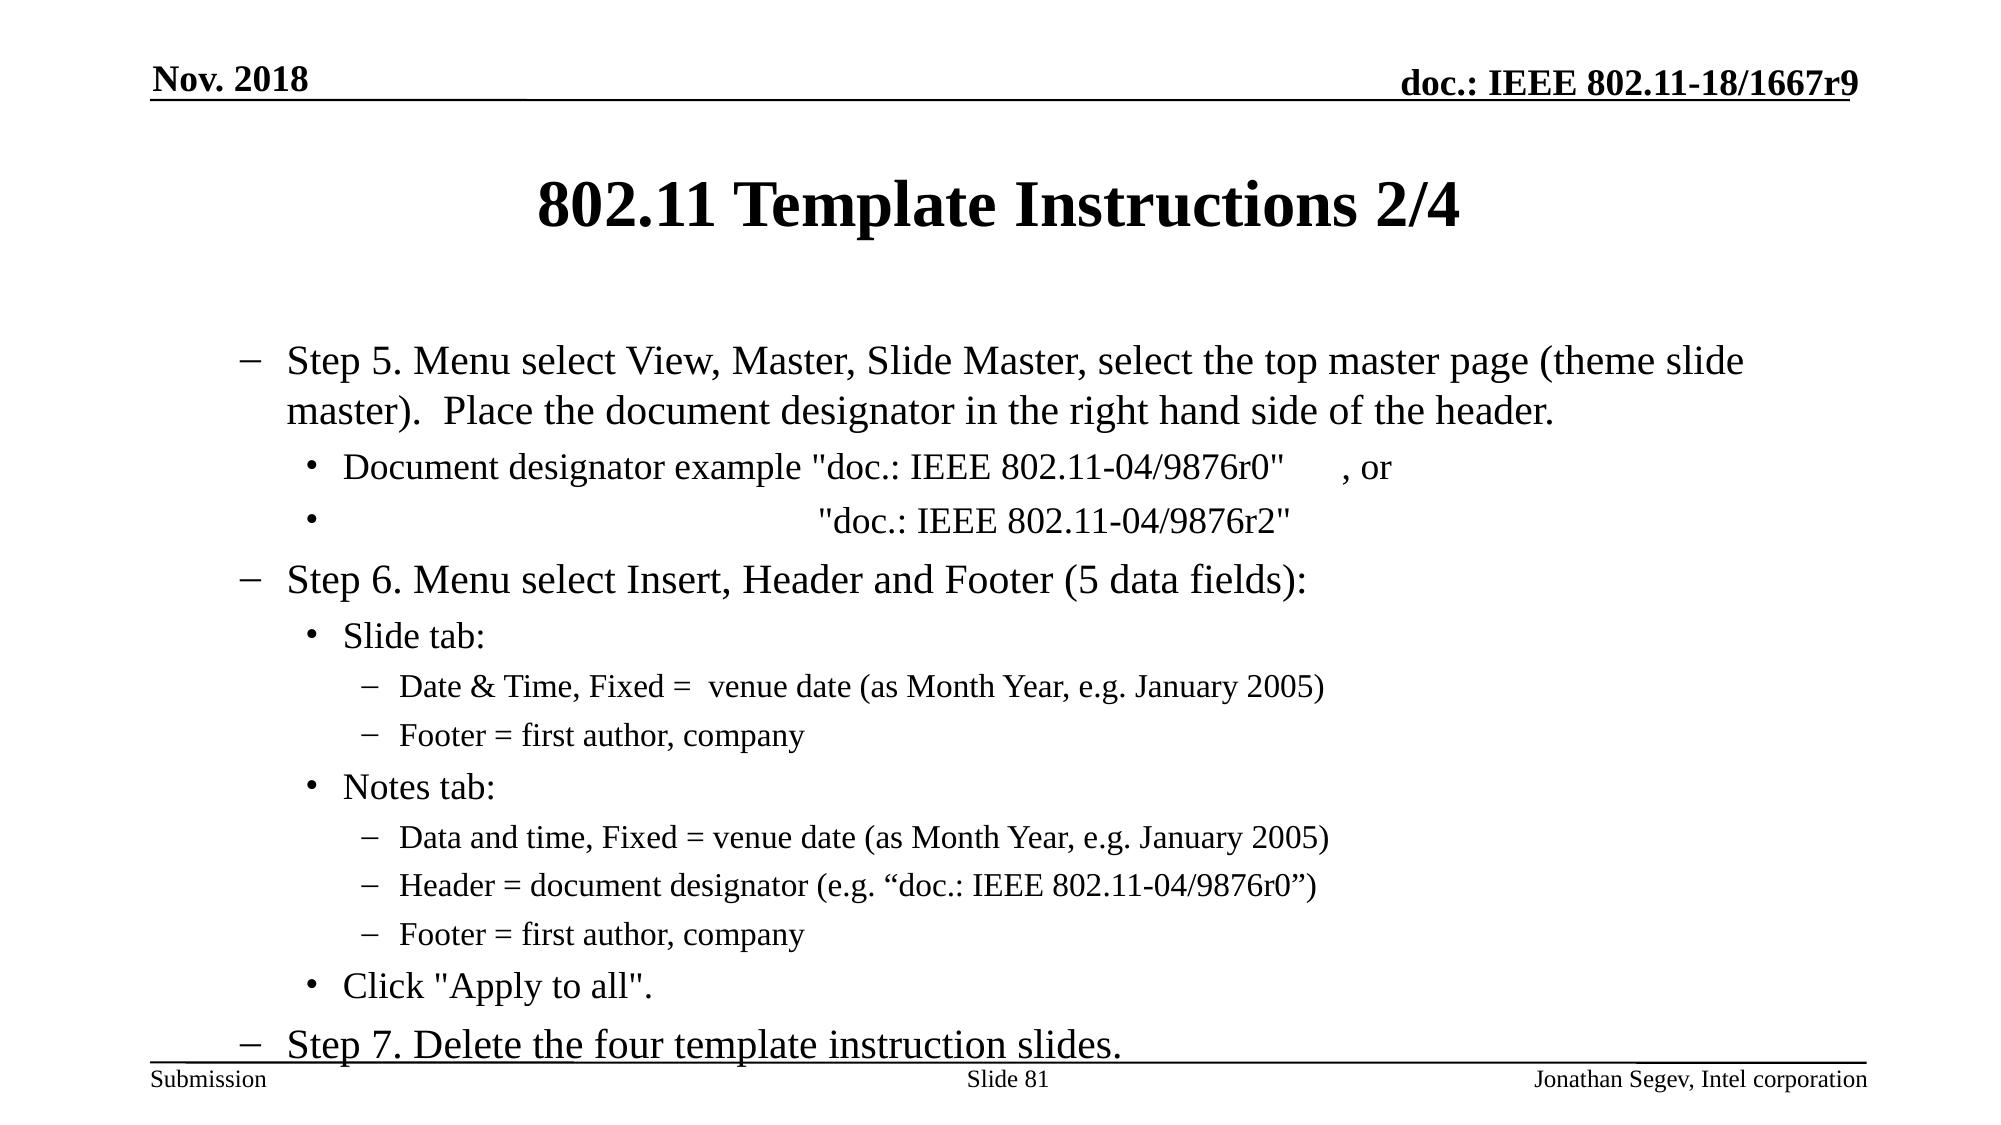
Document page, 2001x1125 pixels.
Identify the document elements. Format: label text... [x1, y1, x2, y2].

title 802.11 Template Instructions 2/4 [149, 112, 1850, 288]
footer Jonathan Segev, Intel corporation [1171, 1061, 1869, 1093]
list Step 5. Menu select View, Master, Slide Master, select the top master page (theme slide master). Place the document designator in the right hand side of the header. Document designator example "doc.: IEEE 802.11-04/9876r0" , or "doc.: IEEE 802.11-04/9876r2" Step 6. Menu select Insert, Header and Footer (5 data fields): Slide tab: Date & Time, Fixed = venue date (as Month Year, e.g. January 2005) Footer = first author, company Notes tab: Data and time, Fixed = venue date (as Month Year, e.g. January 2005) Header = document designator (e.g. “doc.: IEEE 802.11-04/9876r0”) Footer = first author, company Click "Apply to all". Step 7. Delete the four template instruction slides. [149, 324, 1850, 1000]
slide_number Slide 81 [950, 1061, 1067, 1123]
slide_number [152, 54, 563, 100]
